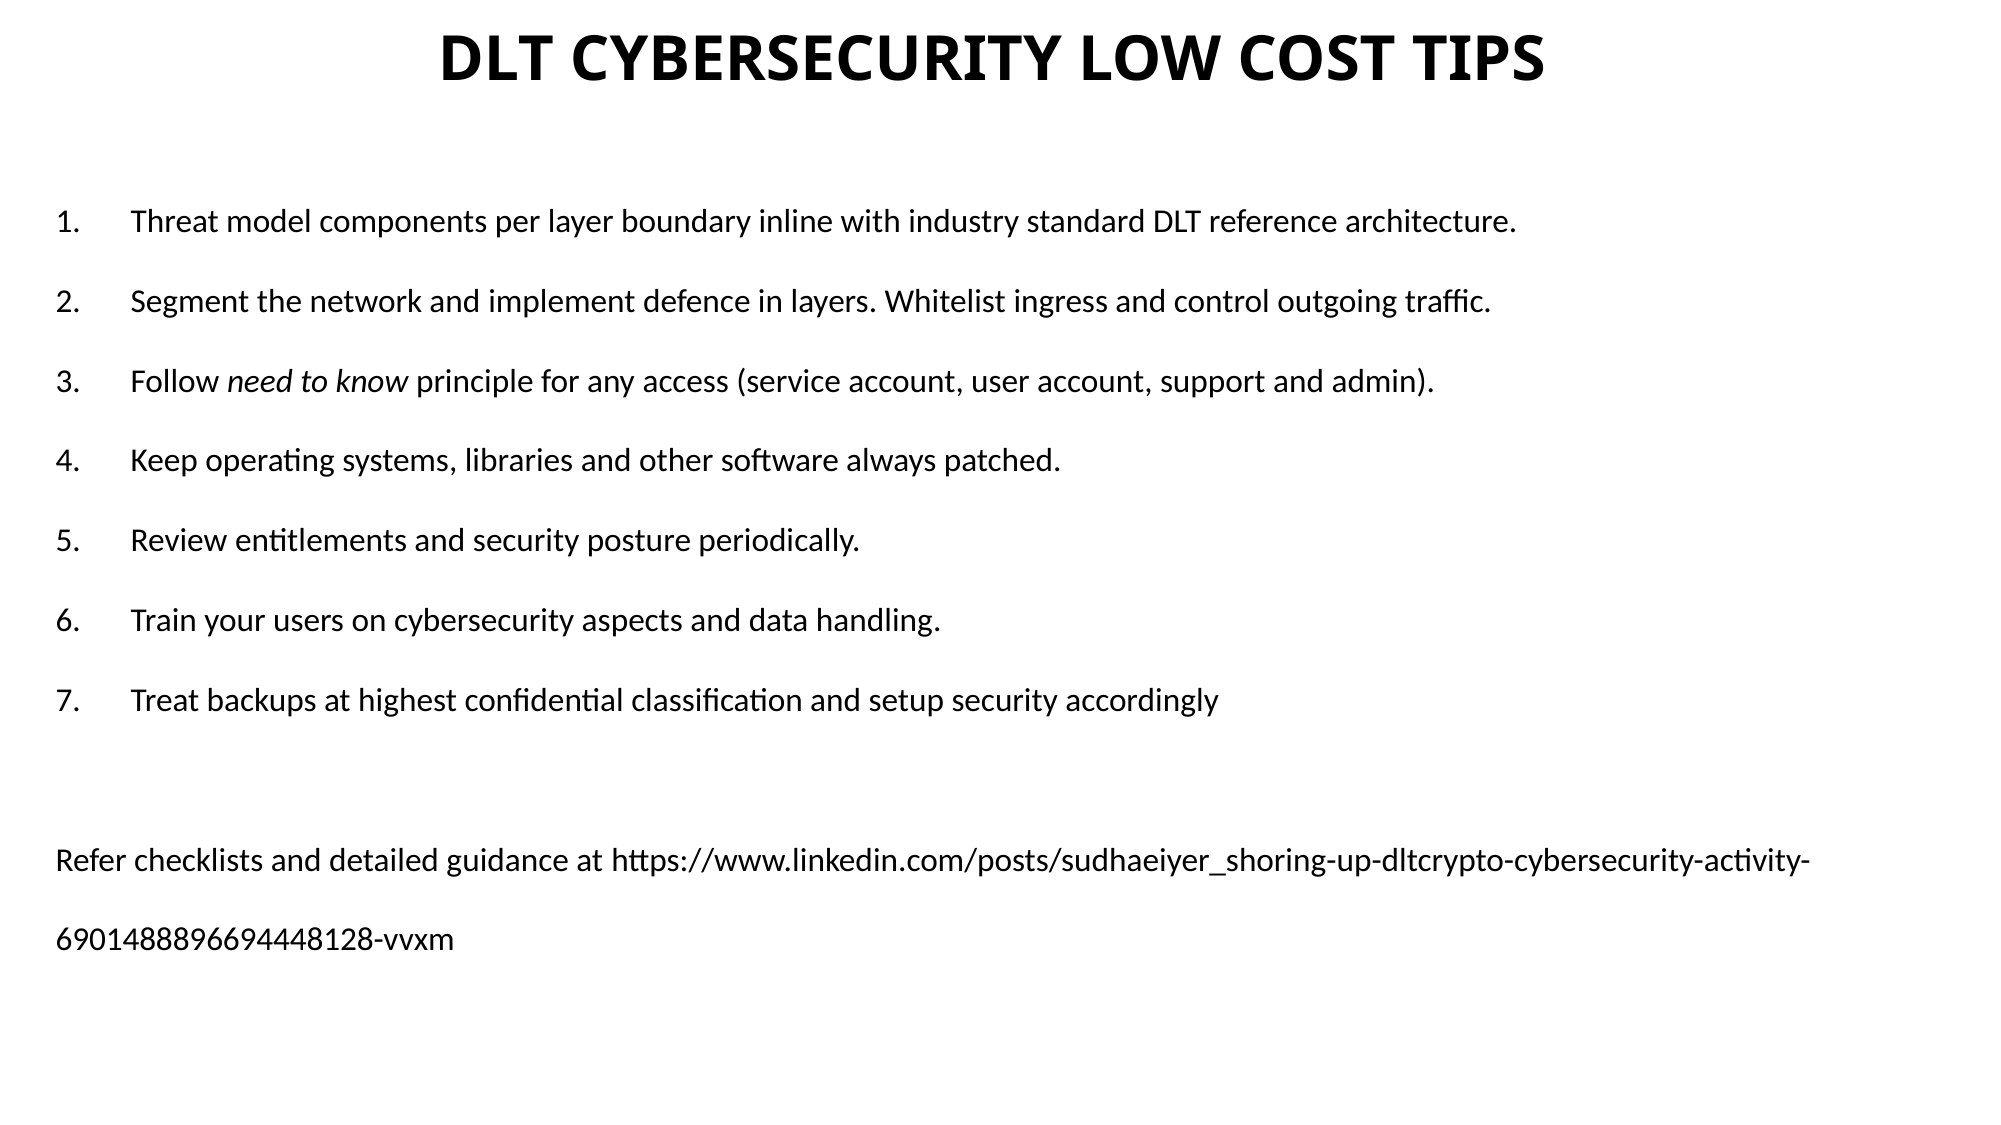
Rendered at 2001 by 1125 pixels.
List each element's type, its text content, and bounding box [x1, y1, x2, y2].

text_box DLT Cybersecurity low cost TIPS [77, 19, 1923, 102]
text_box Threat model components per layer boundary inline with industry standard DLT reference architecture. Segment the network and implement defence in layers. Whitelist ingress and control outgoing traffic. Follow need to know principle for any access (service account, user account, support and admin). Keep operating systems, libraries and other software always patched. Review entitlements and security posture periodically. Train your users on cybersecurity aspects and data handling. Treat backups at highest confidential classification and setup security accordingly Refer checklists and detailed guidance at https://www.linkedin.com/posts/sudhaeiyer_shoring-up-dltcrypto-cybersecurity-activity-6901488896694448128-vvxm [40, 151, 1919, 965]
